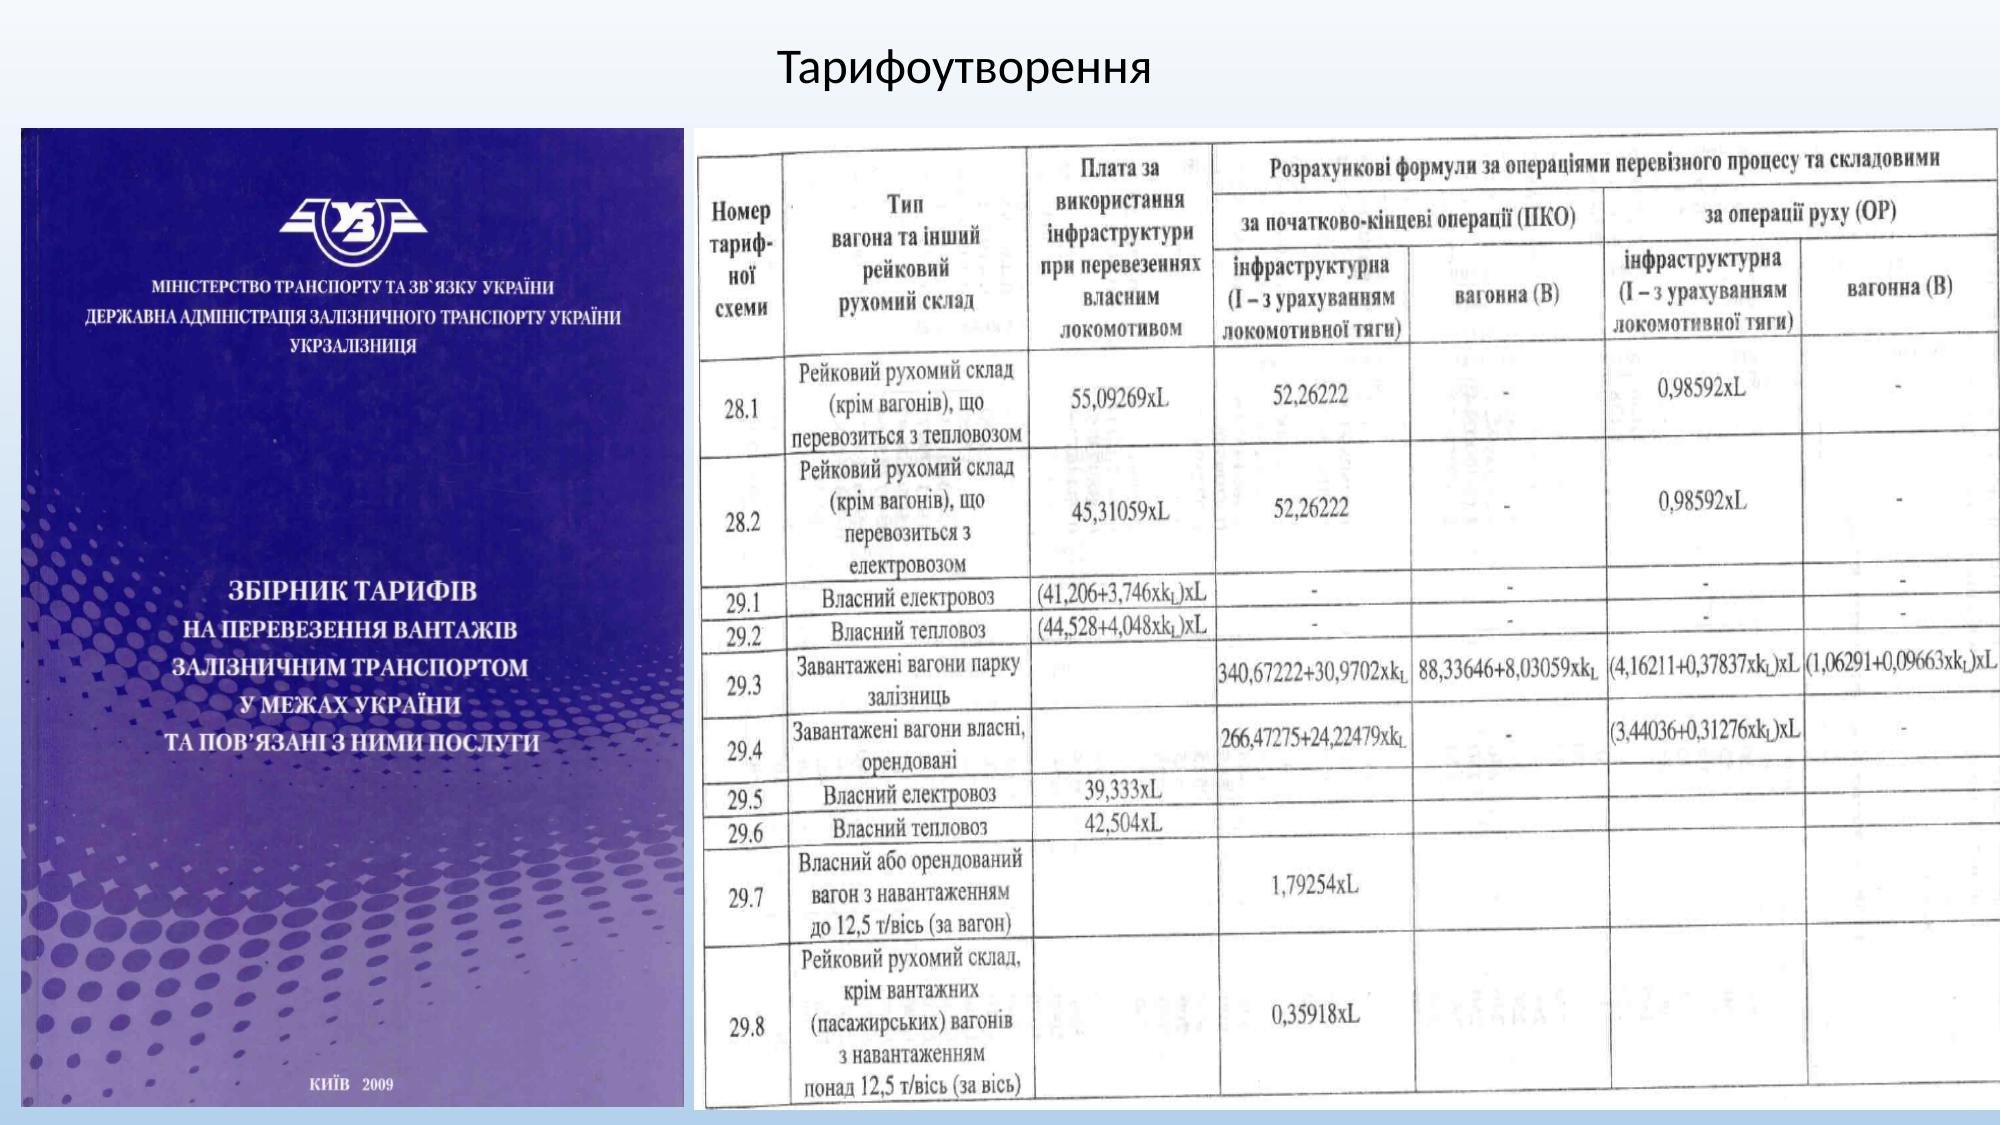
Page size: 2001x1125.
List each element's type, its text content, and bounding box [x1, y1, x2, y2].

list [21, 127, 684, 1108]
picture [694, 127, 2000, 1110]
title Тарифоутворення [102, 31, 1828, 104]
